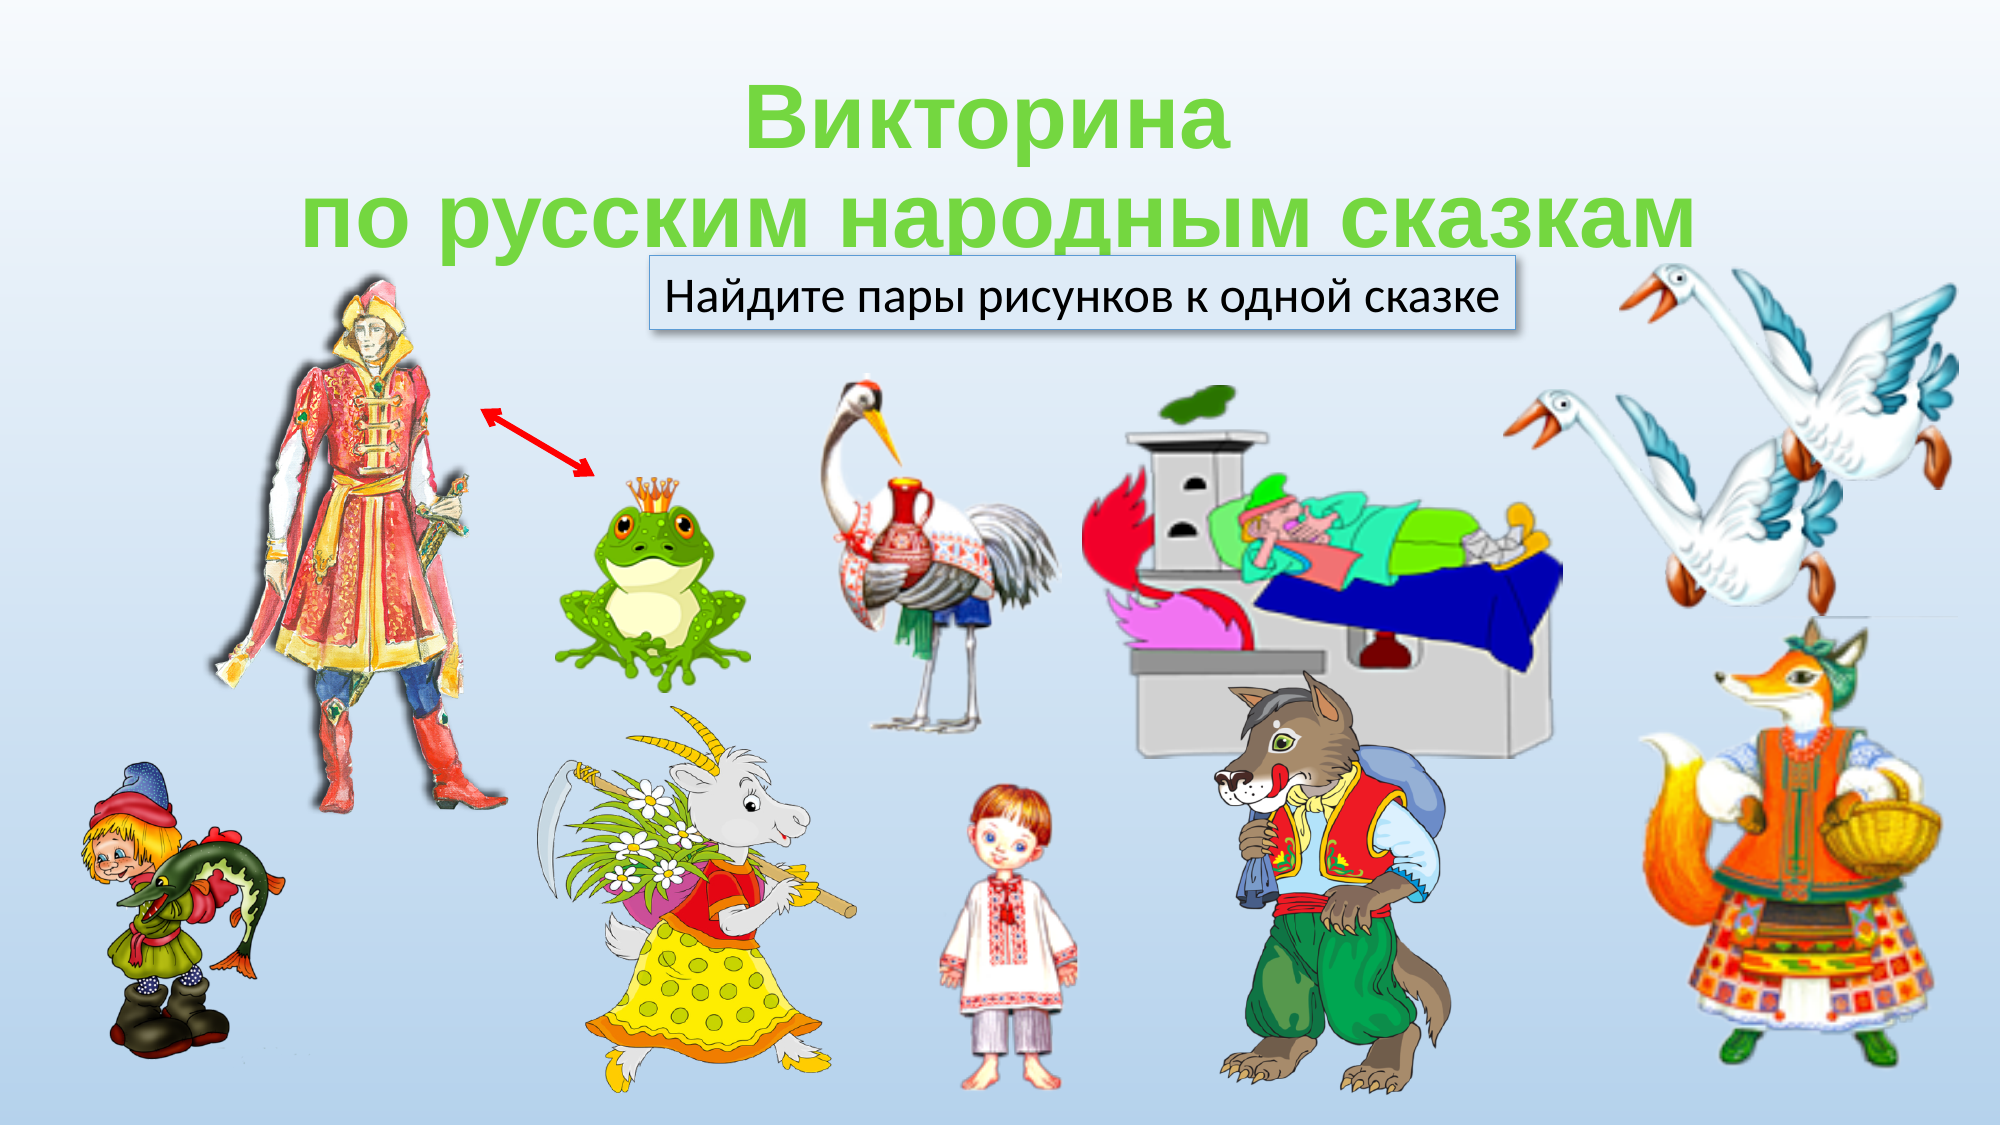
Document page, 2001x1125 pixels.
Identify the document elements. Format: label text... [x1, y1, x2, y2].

text_box Найдите пары рисунков к одной сказке [649, 255, 1516, 330]
title Викторина по русским народным сказкам [137, 59, 1863, 278]
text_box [480, 408, 595, 477]
picture [898, 781, 1120, 1095]
picture [66, 269, 1062, 1093]
picture [1082, 263, 1959, 1106]
